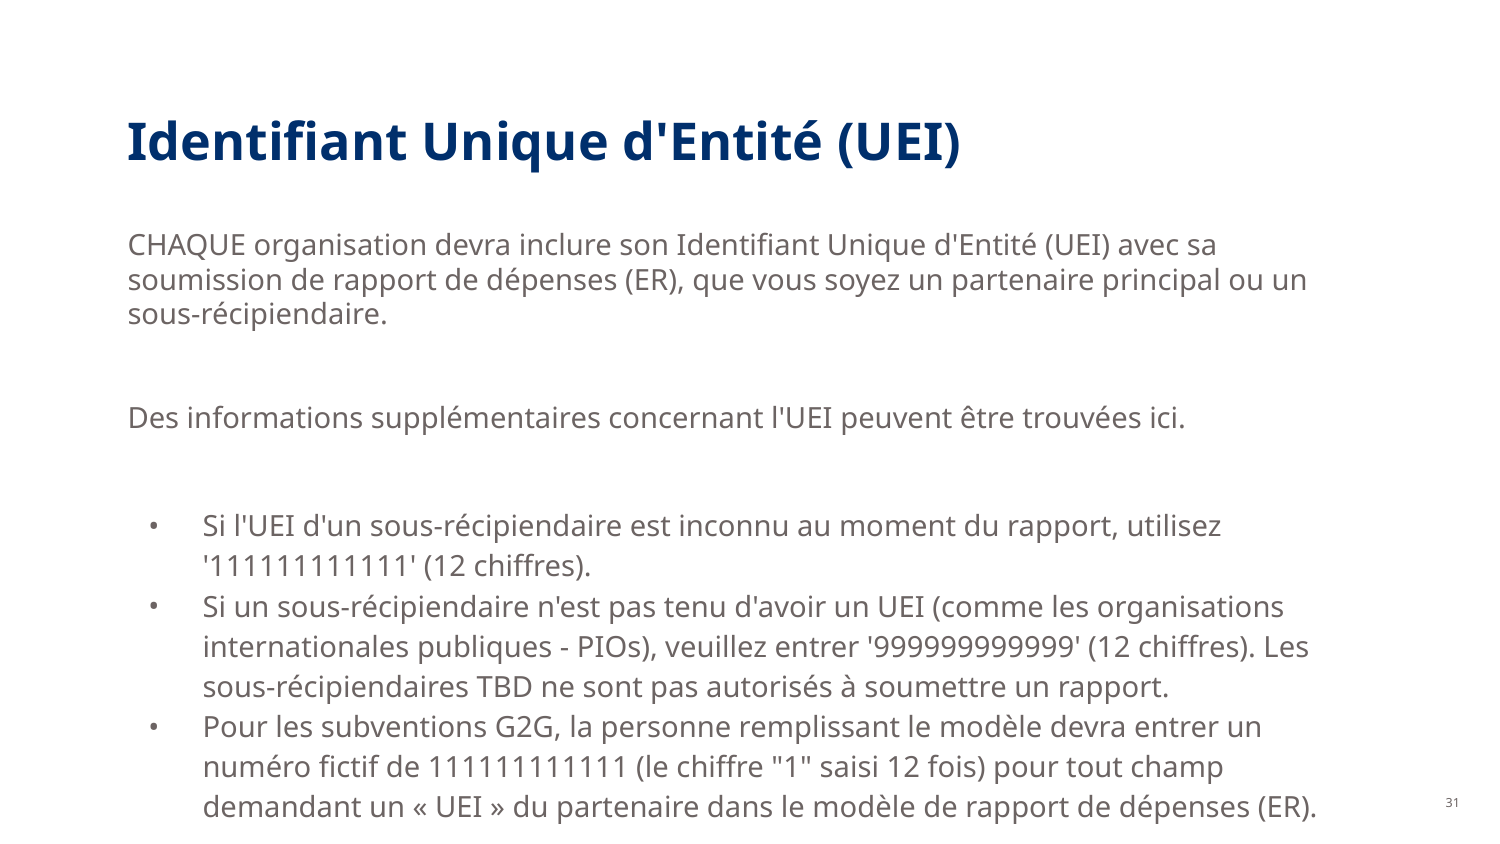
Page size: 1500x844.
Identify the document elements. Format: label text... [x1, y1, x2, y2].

slide_number 31 [1125, 788, 1475, 819]
list CHAQUE organisation devra inclure son Identifiant Unique d'Entité (UEI) avec sa soumission de rapport de dépenses (ER), que vous soyez un partenaire principal ou un sous-récipiendaire. Des informations supplémentaires concernant l'UEI peuvent être trouvées ici. Si l'UEI d'un sous-récipiendaire est inconnu au moment du rapport, utilisez '111111111111' (12 chiffres). Si un sous-récipiendaire n'est pas tenu d'avoir un UEI (comme les organisations internationales publiques - PIOs), veuillez entrer '999999999999' (12 chiffres). Les sous-récipiendaires TBD ne sont pas autorisés à soumettre un rapport. Pour les subventions G2G, la personne remplissant le modèle devra entrer un numéro fictif de 111111111111 (le chiffre "1" saisi 12 fois) pour tout champ demandant un « UEI » du partenaire dans le modèle de rapport de dépenses (ER). [112, 211, 1388, 732]
title Identifiant Unique d'Entité (UEI) [112, 111, 1388, 187]
